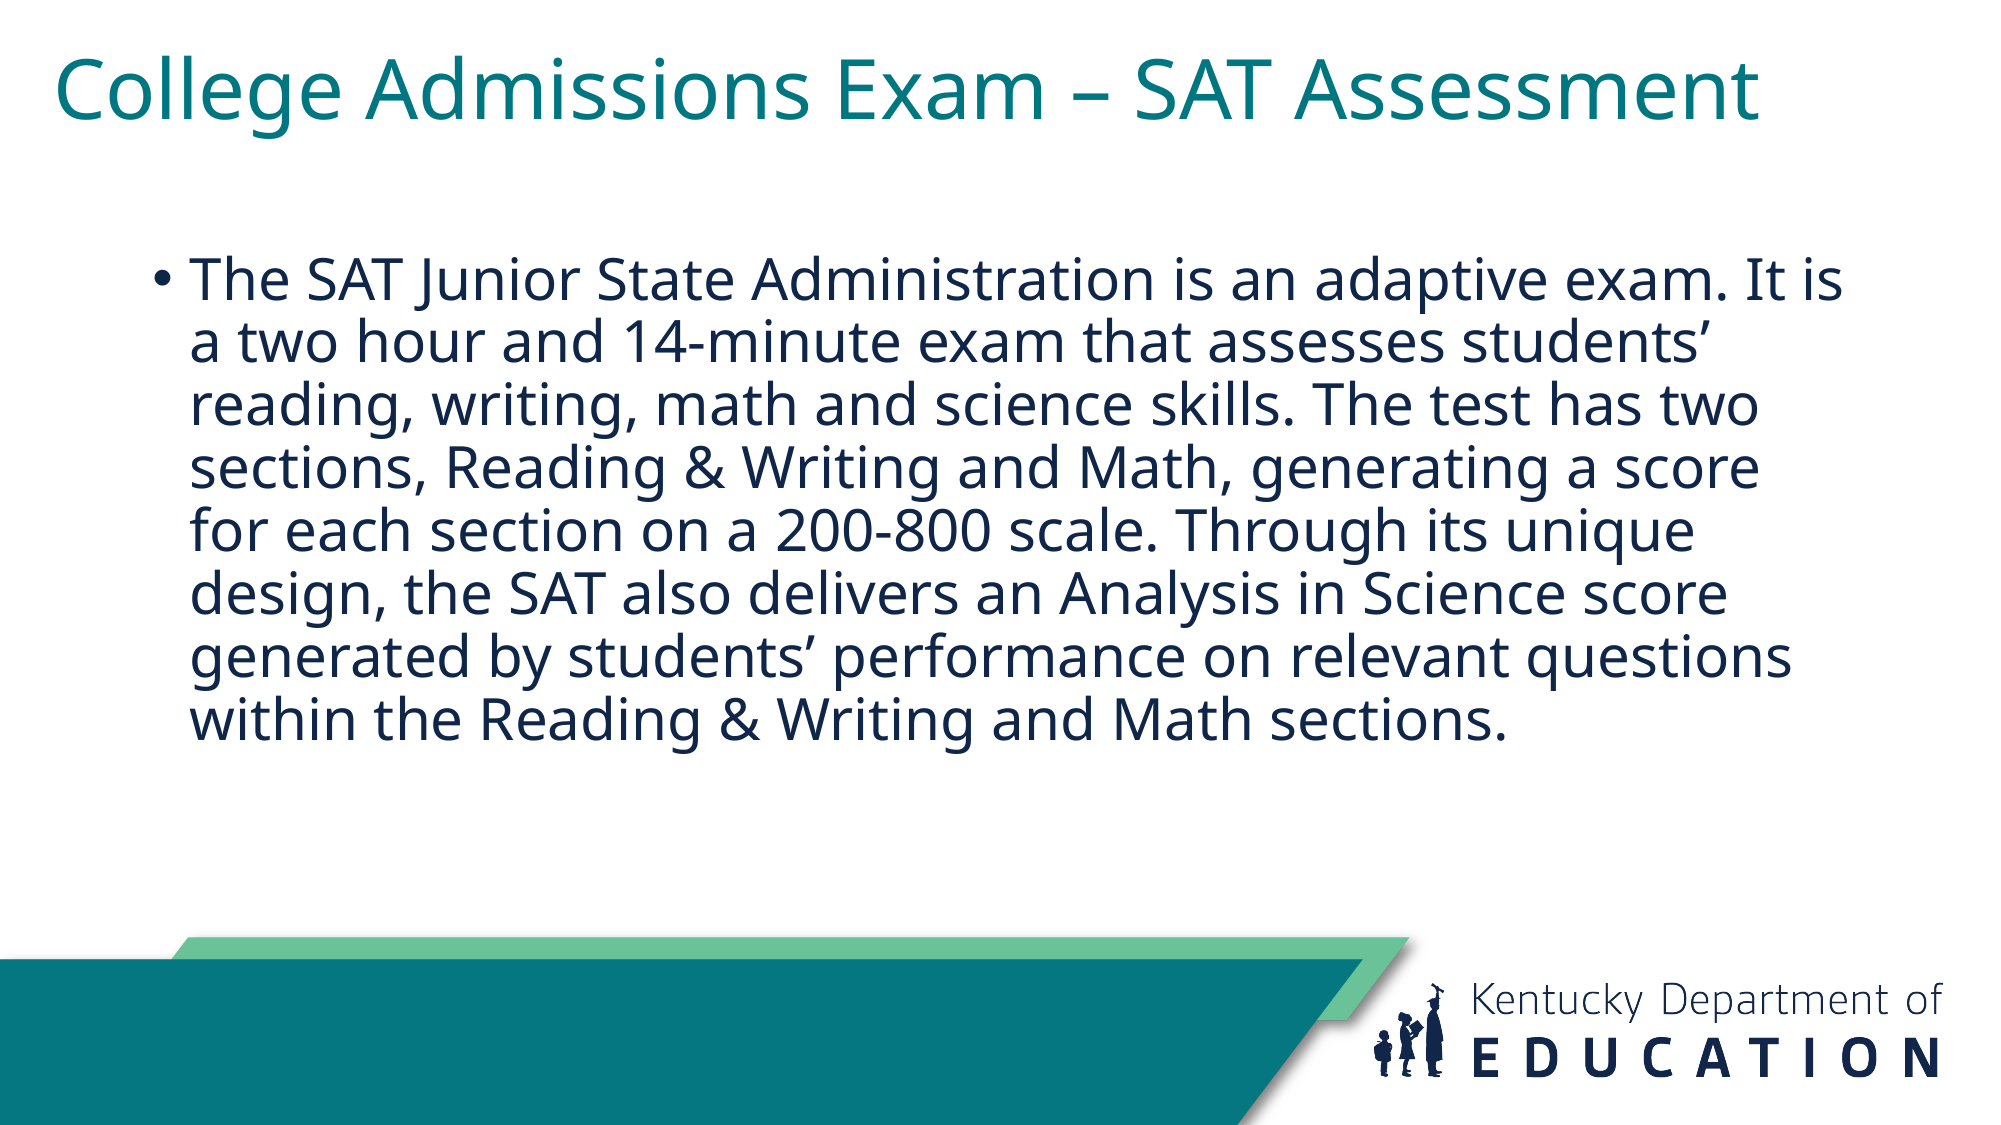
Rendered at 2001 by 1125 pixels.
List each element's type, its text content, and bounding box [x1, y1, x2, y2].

title College Admissions Exam – SAT Assessment [0, 0, 2000, 185]
picture [0, 0, 2001, 1125]
list The SAT Junior State Administration is an adaptive exam. It is a two hour and 14-minute exam that assesses students’ reading, writing, math and science skills. The test has two sections, Reading & Writing and Math, generating a score for each section on a 200-800 scale. Through its unique design, the SAT also delivers an Analysis in Science score generated by students’ performance on relevant questions within the Reading & Writing and Math sections. [137, 242, 1863, 899]
